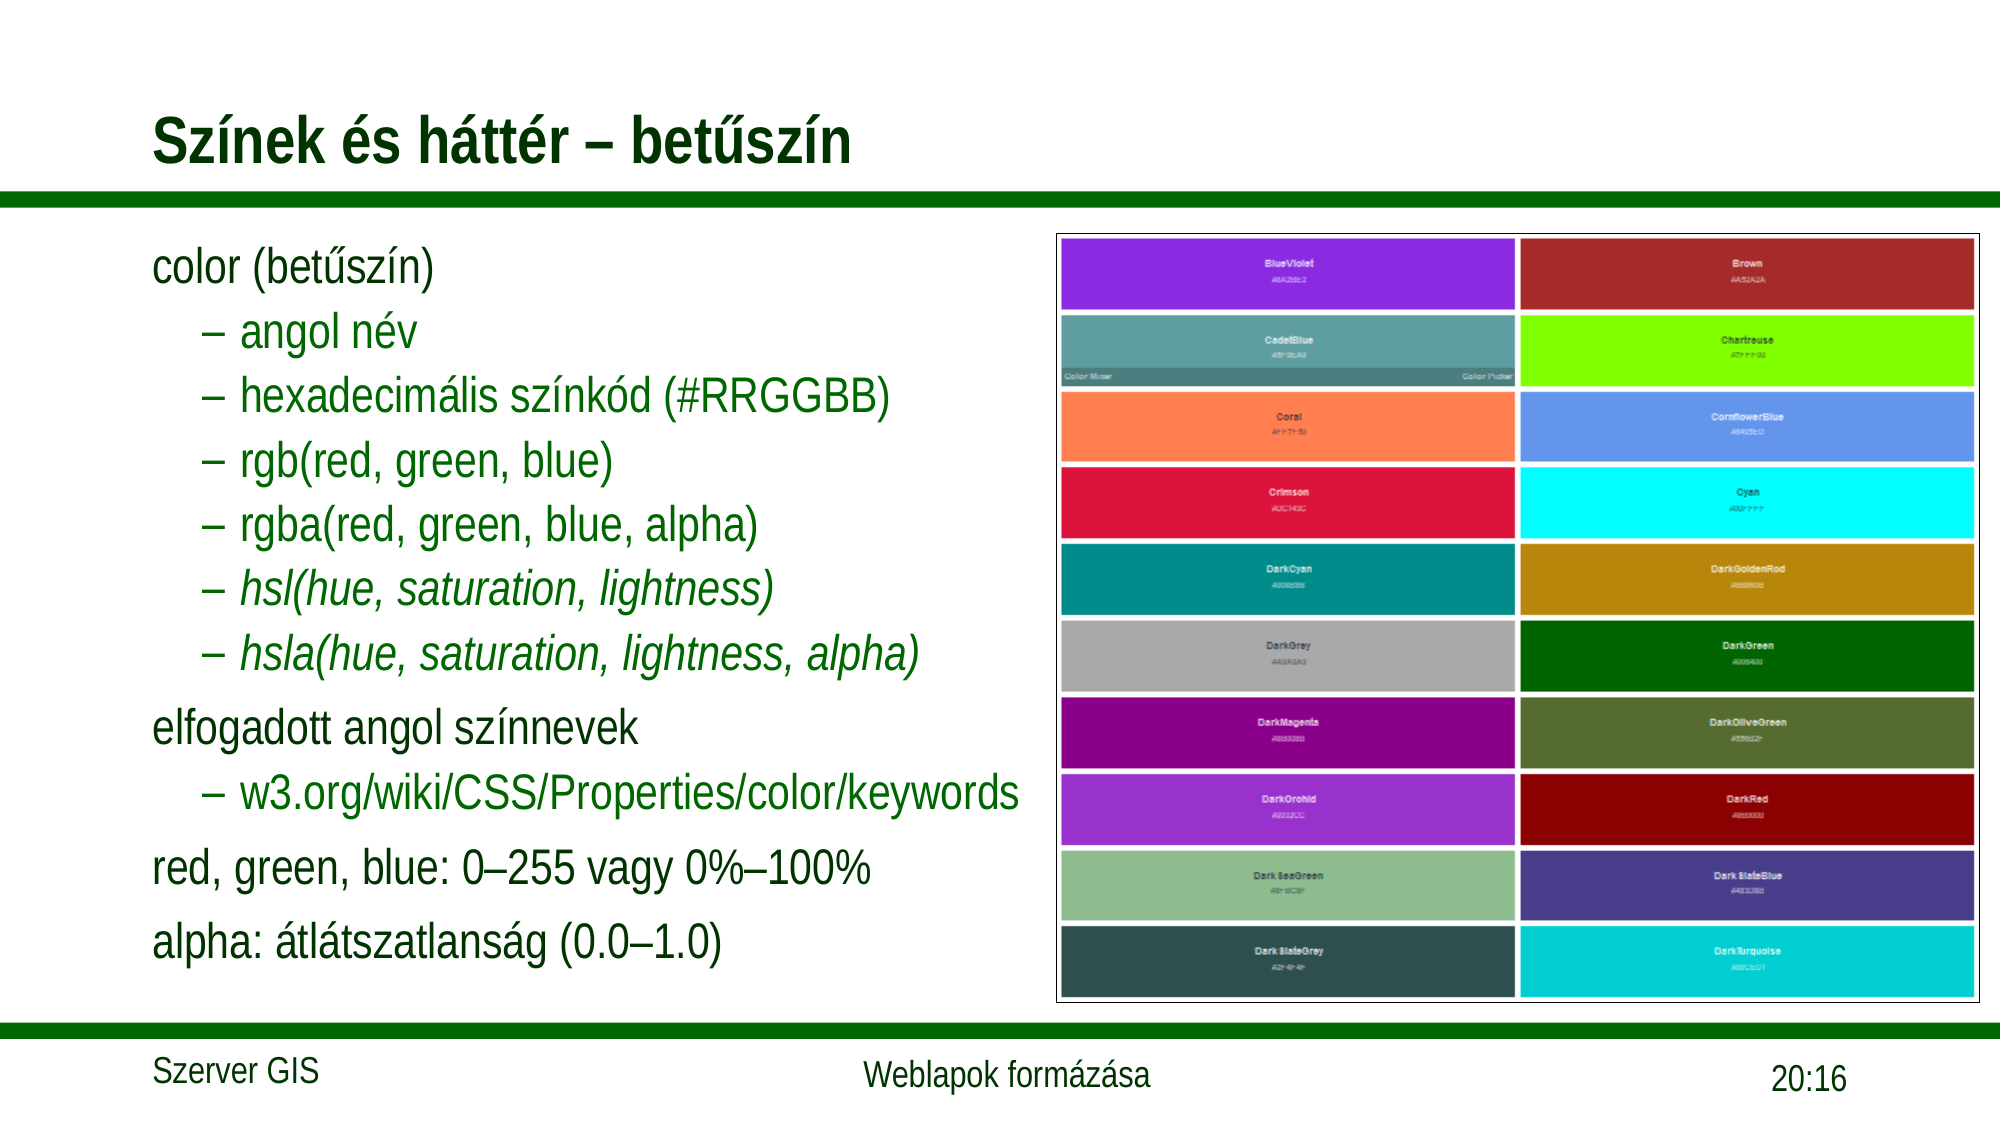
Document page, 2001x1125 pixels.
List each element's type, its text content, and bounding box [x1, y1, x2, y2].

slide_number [1390, 1046, 1863, 1106]
title Színek és háttér – betűszín [137, 28, 1863, 186]
list color (betűszín) angol név hexadecimális színkód (#RRGGBB) rgb(red, green, blue) rgba(red, green, blue, alpha) hsl(hue, saturation, lightness) hsla(hue, saturation, lightness, alpha) elfogadott angol színnevek w3.org/wiki/CSS/Properties/color/keywords red, green, blue: 0–255 vagy 0%–100% alpha: átlátszatlanság (0.0–1.0) [137, 233, 1863, 1014]
picture [1056, 233, 1980, 1003]
